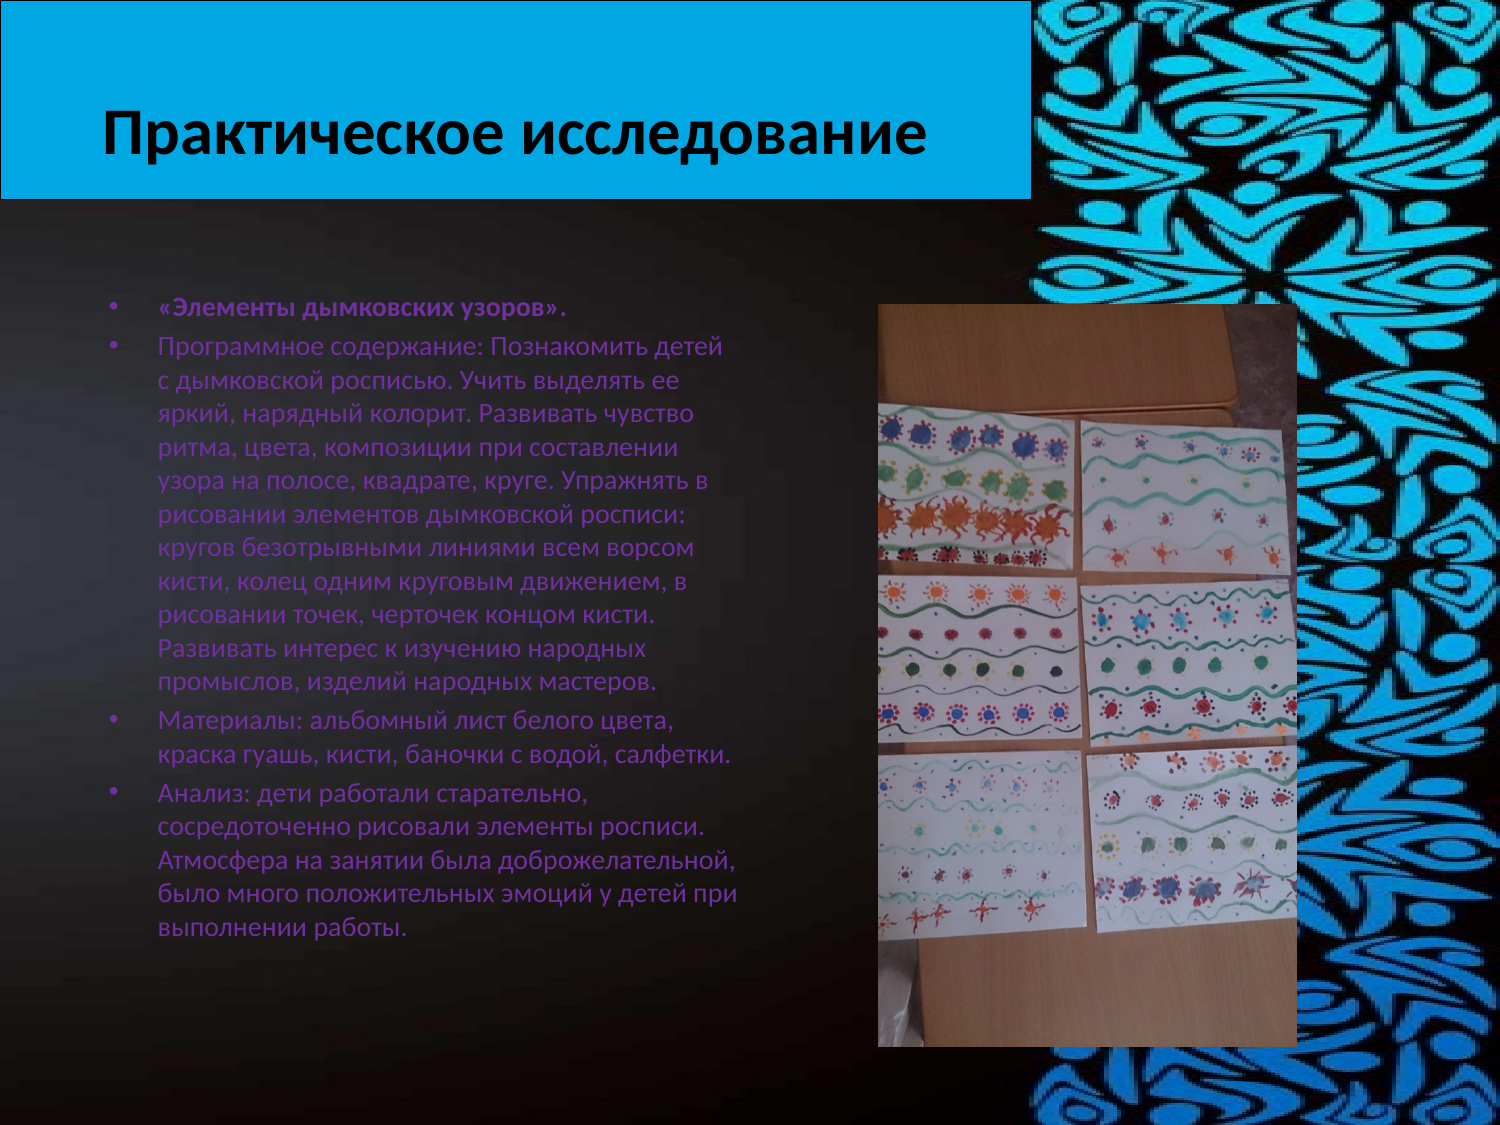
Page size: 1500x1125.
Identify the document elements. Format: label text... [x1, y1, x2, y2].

picture [0, 0, 1500, 1125]
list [878, 304, 1297, 1048]
list «Элементы дымковских узоров». Программное содержание: Познакомить детей с дымковской росписью. Учить выделять ее яркий, нарядный колорит. Развивать чувство ритма, цвета, композиции при составлении узора на полосе, квадрате, круге. Упражнять в рисовании элементов дымковской росписи: кругов безотрывными линиями всем ворсом кисти, колец одним круговым движением, в рисовании точек, черточек концом кисти. Развивать интерес к изучению народных промыслов, изделий народных мастеров. Материалы: альбомный лист белого цвета, краска гуашь, кисти, баночки с водой, салфетки. Анализ: дети работали старательно, сосредоточенно рисовали элементы росписи. Атмосфера на занятии была доброжелательной, было много положительных эмоций у детей при выполнении работы. [93, 281, 757, 1024]
text_box Практическое исследование [0, 0, 1032, 200]
